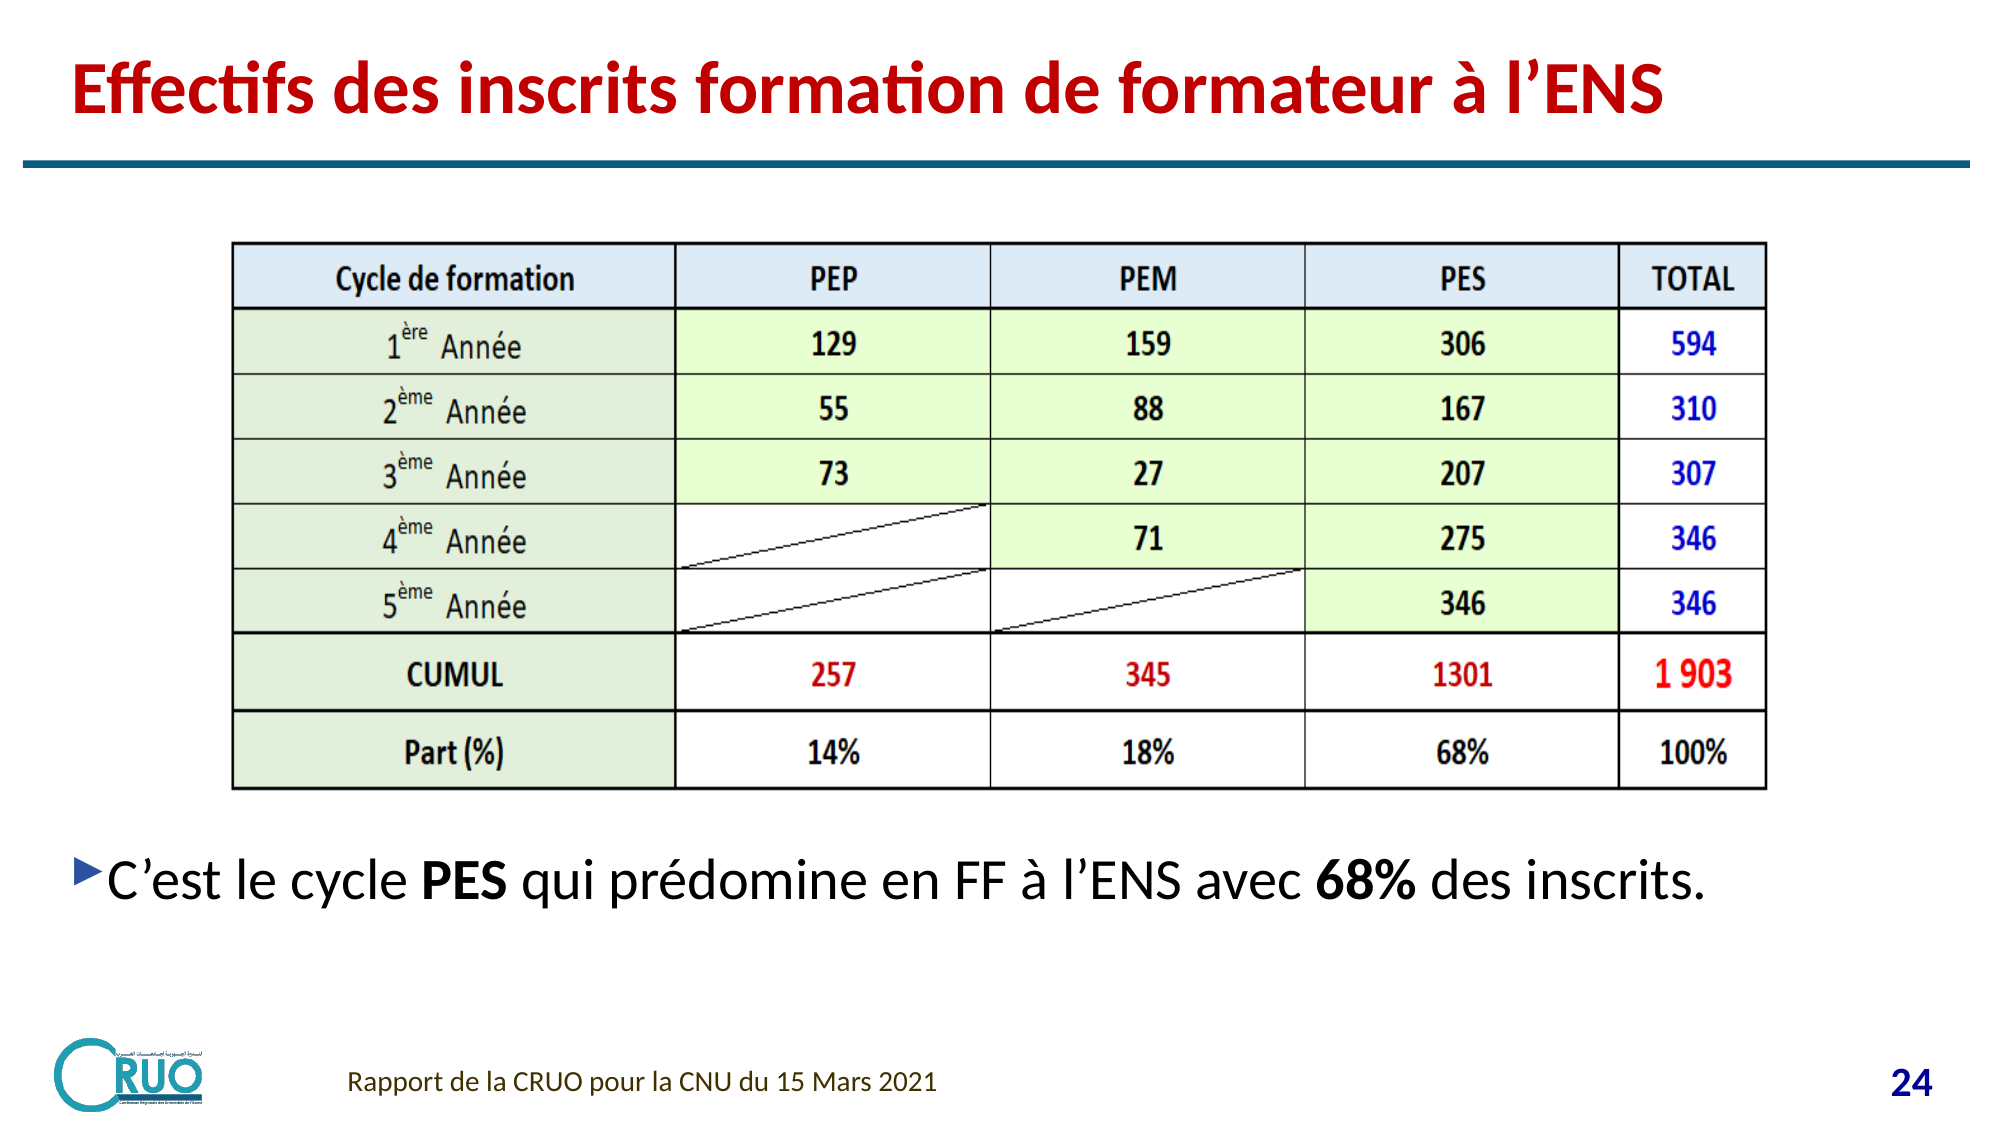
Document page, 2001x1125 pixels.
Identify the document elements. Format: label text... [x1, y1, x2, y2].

slide_number 24 [1830, 1050, 1949, 1109]
picture [224, 234, 1775, 805]
title Effectifs des inscrits formation de formateur à l’ENS [56, 29, 1947, 149]
list C’est le cycle PES qui prédomine en FF à l’ENS avec 68% des inscrits. [53, 841, 1945, 979]
footer Rapport de la CRUO pour la CNU du 15 Mars 2021 [332, 1050, 1750, 1109]
picture [54, 1038, 202, 1112]
